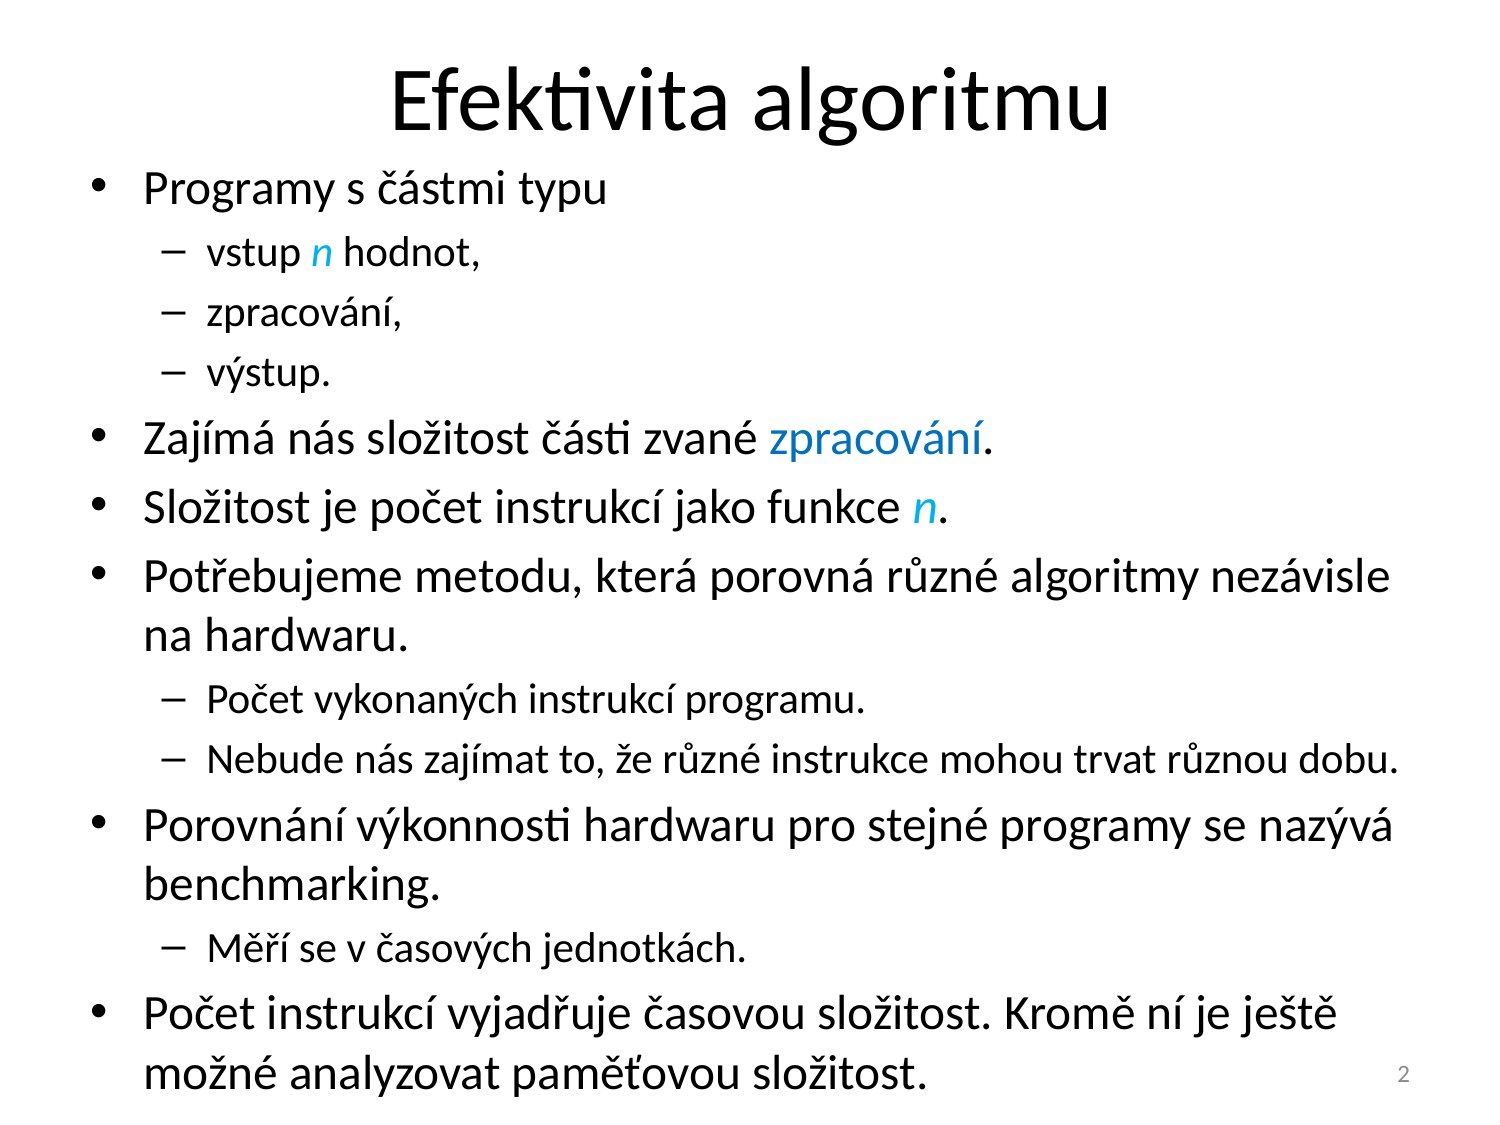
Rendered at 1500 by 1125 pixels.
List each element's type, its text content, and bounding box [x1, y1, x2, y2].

title Efektivita algoritmu [76, 0, 1427, 188]
slide_number 2 [1074, 1042, 1425, 1103]
list Programy s částmi typu vstup n hodnot, zpracování, výstup. Zajímá nás složitost části zvané zpracování. Složitost je počet instrukcí jako funkce n. Potřebujeme metodu, která porovná různé algoritmy nezávisle na hardwaru. Počet vykonaných instrukcí programu. Nebude nás zajímat to, že různé instrukce mohou trvat různou dobu. Porovnání výkonnosti hardwaru pro stejné programy se nazývá benchmarking. Měří se v časových jednotkách. Počet instrukcí vyjadřuje časovou složitost. Kromě ní je ještě možné analyzovat paměťovou složitost. [75, 147, 1425, 1122]
